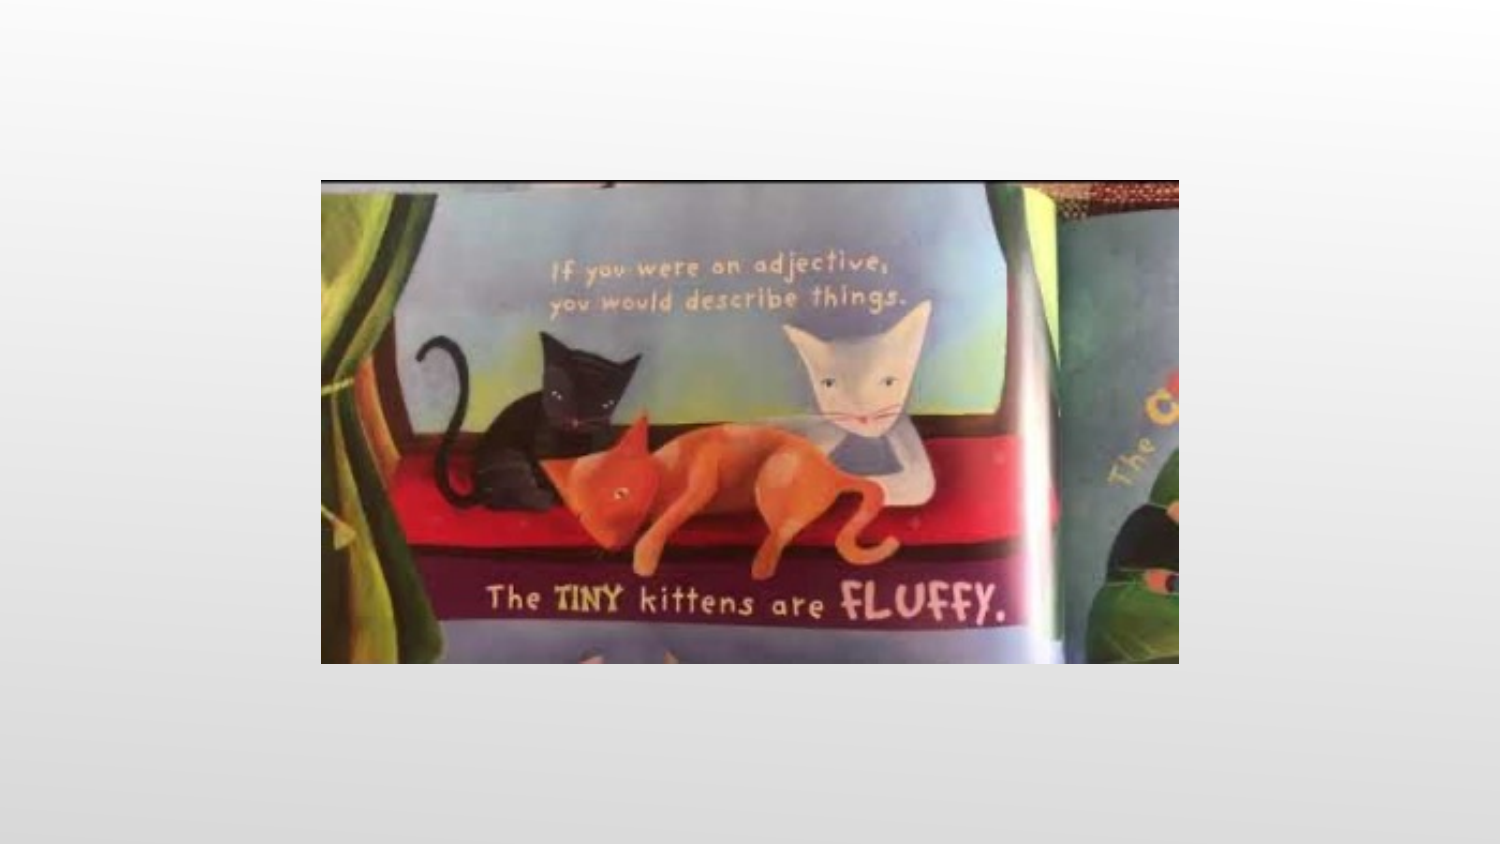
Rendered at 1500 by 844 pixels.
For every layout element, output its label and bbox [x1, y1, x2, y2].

text_box [320, 179, 1180, 665]
